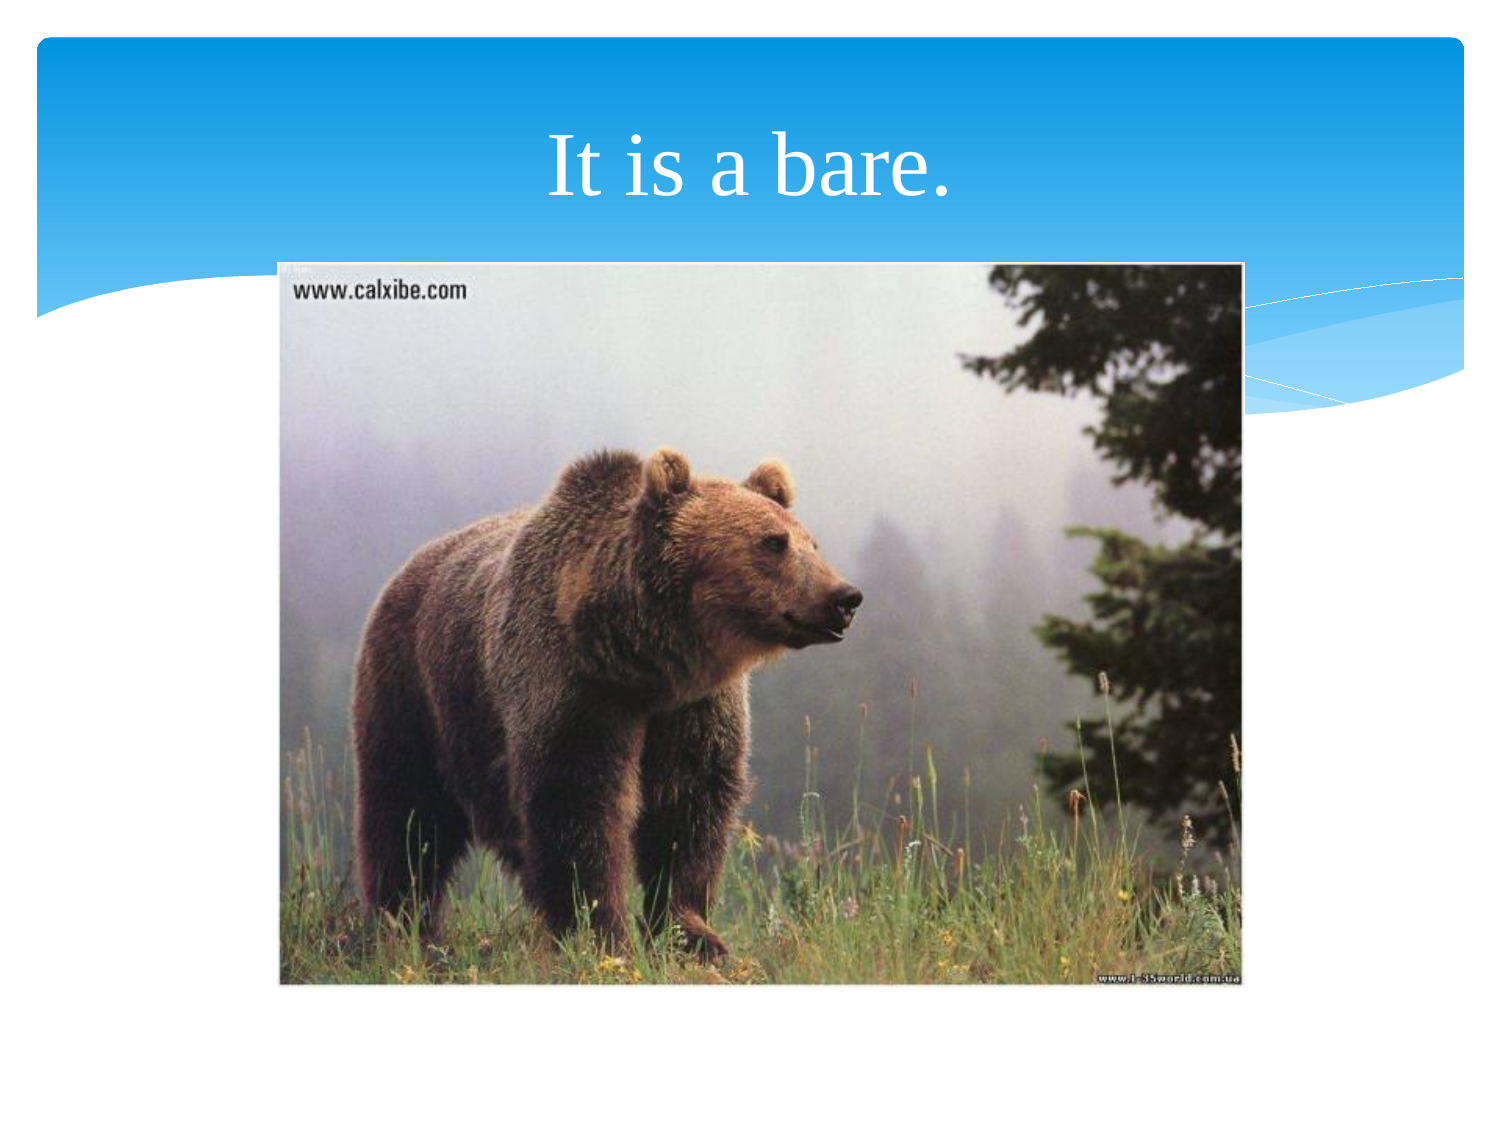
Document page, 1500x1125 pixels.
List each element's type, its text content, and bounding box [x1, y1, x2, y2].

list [277, 262, 1246, 988]
title It is a bare. [75, 55, 1425, 261]
